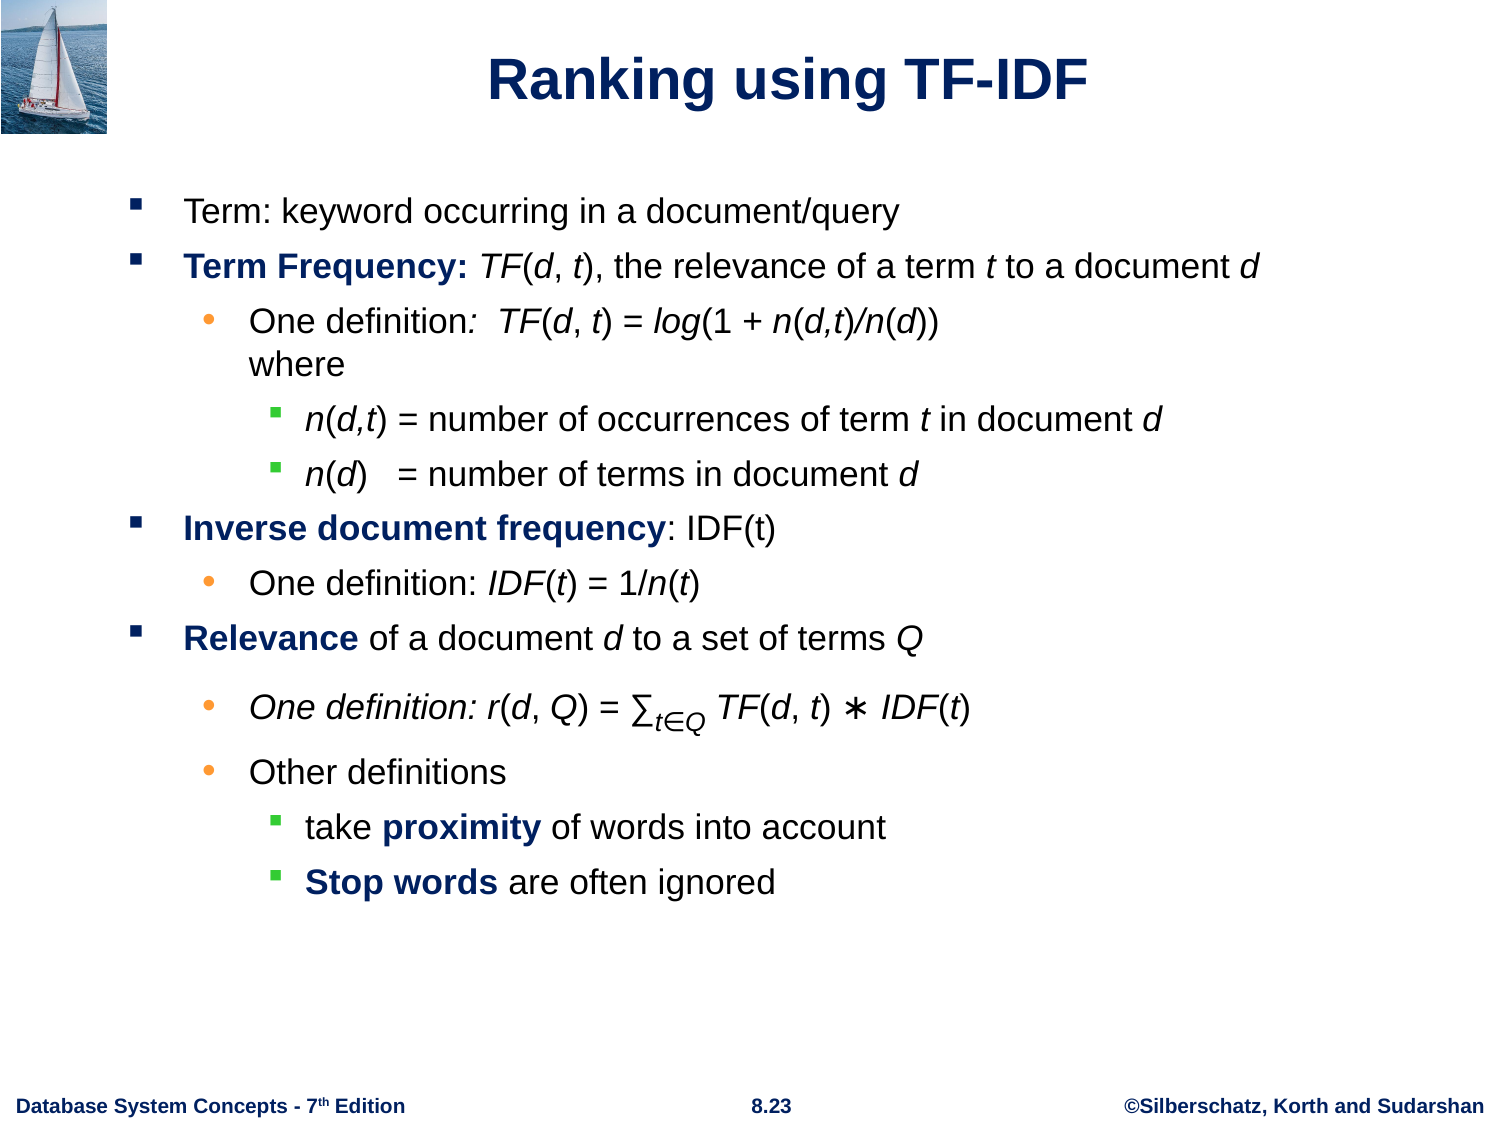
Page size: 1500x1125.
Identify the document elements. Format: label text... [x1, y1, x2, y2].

title Ranking using TF-IDF [125, 18, 1452, 120]
picture [1, 0, 107, 134]
list Term: keyword occurring in a document/query Term Frequency: TF(d, t), the relevance of a term t to a document d One definition: TF(d, t) = log(1 + n(d,t)/n(d)) where n(d,t) = number of occurrences of term t in document d n(d) = number of terms in document d Inverse document frequency: IDF(t) One definition: IDF(t) = 1/n(t) Relevance of a document d to a set of terms Q One definition: r(d, Q) = ∑t∈Q TF(d, t) ∗ IDF(t) Other definitions take proximity of words into account Stop words are often ignored [112, 180, 1451, 1062]
